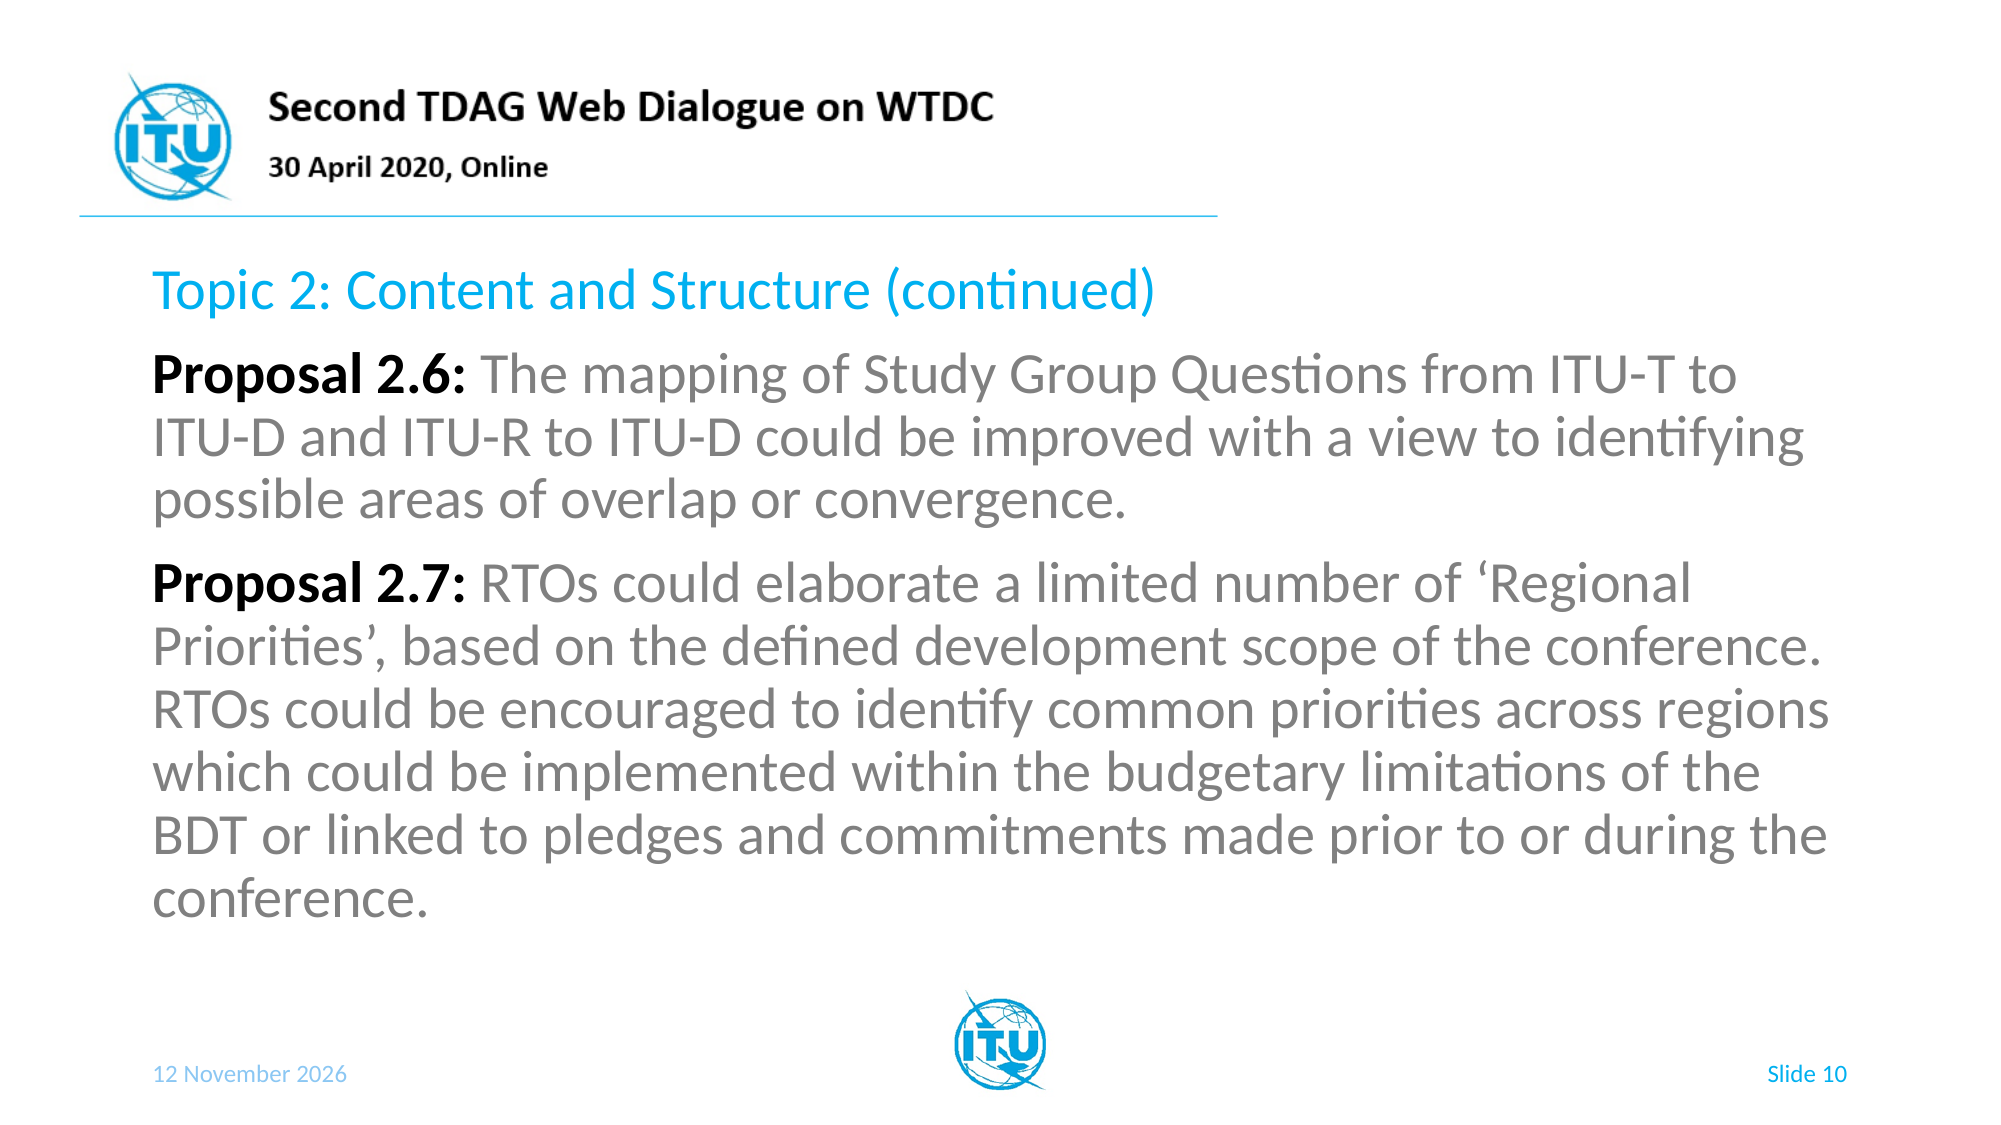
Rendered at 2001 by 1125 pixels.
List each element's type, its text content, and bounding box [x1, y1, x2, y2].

picture [69, 56, 1235, 253]
list Topic 2: Content and Structure (continued) Proposal 2.6: The mapping of Study Group Questions from ITU-T to ITU-D and ITU-R to ITU-D could be improved with a view to identifying possible areas of overlap or convergence. Proposal 2.7: RTOs could elaborate a limited number of ‘Regional Priorities’, based on the defined development scope of the conference. RTOs could be encouraged to identify common priorities across regions which could be implemented within the budgetary limitations of the BDT or linked to pledges and commitments made prior to or during the conference. [137, 251, 1863, 1014]
slide_number Slide 10 [1412, 1042, 1863, 1103]
picture [940, 1014, 1060, 1103]
picture [1011, 1031, 1042, 1077]
picture [959, 1014, 1039, 1086]
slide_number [137, 1042, 588, 1103]
